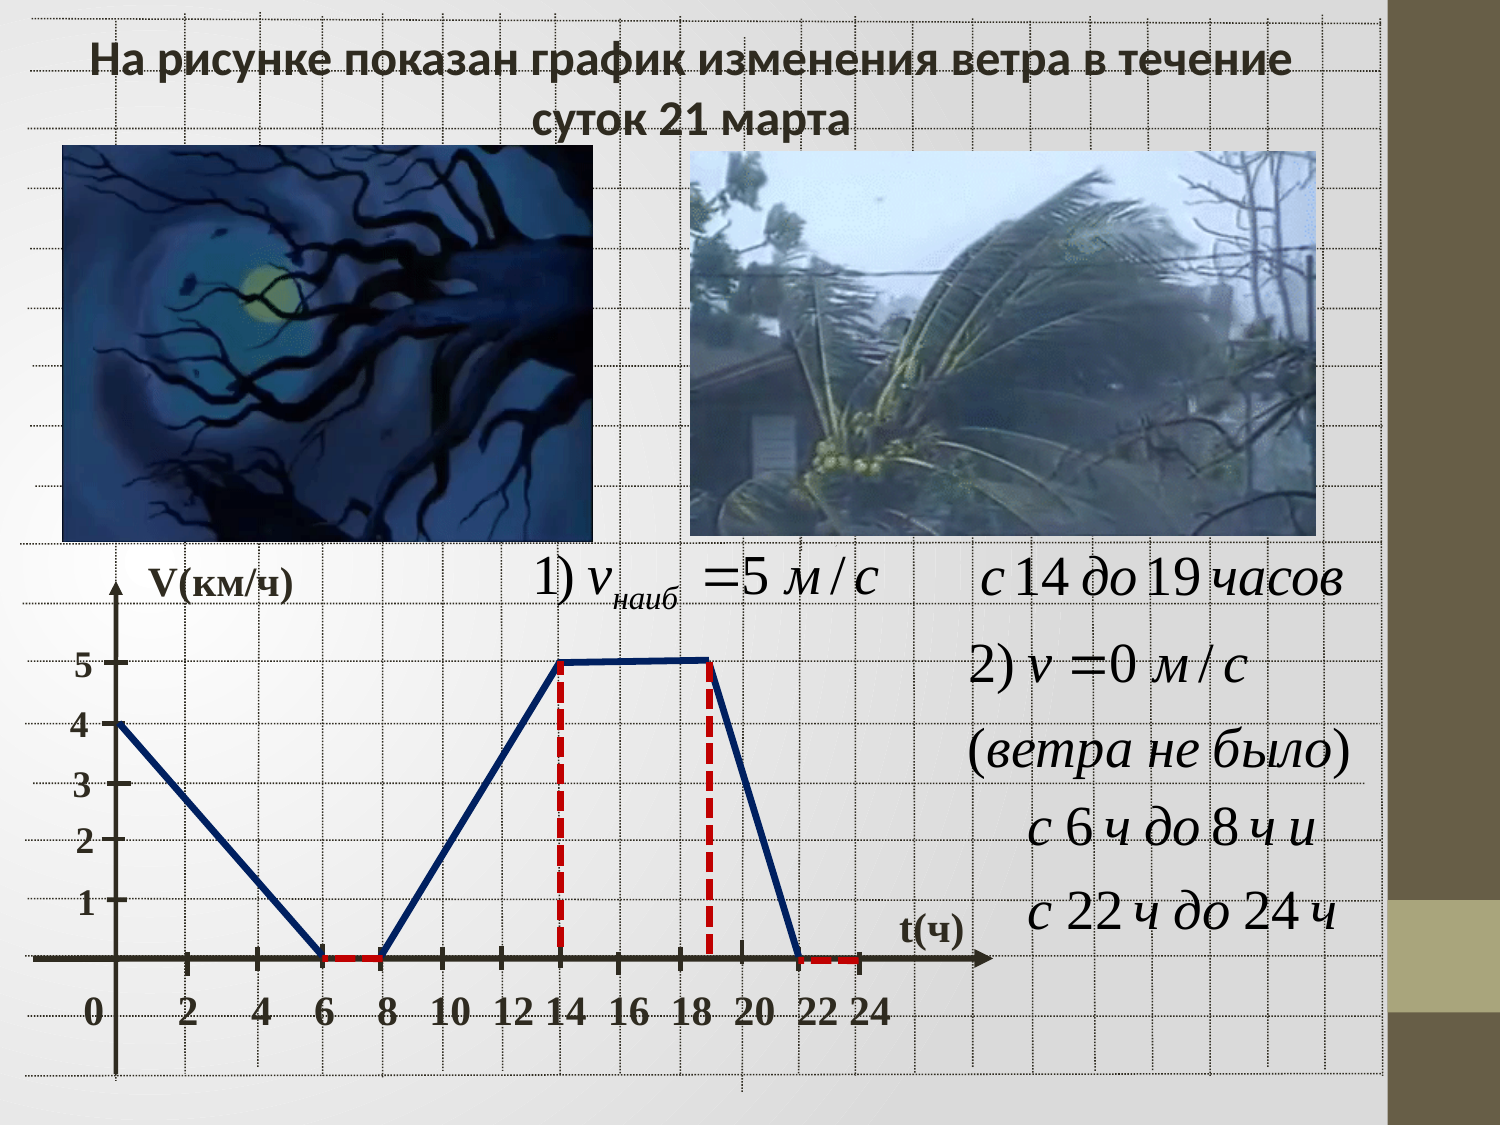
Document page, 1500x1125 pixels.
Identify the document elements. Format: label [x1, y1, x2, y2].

text_box [717, 662, 800, 957]
picture [690, 150, 1317, 537]
text_box [118, 722, 323, 957]
text_box [380, 660, 561, 957]
text_box [529, 537, 889, 624]
text_box [958, 631, 1361, 793]
text_box [569, 659, 707, 664]
picture [61, 145, 593, 542]
text_box [972, 543, 1355, 620]
text_box [1019, 793, 1351, 956]
text_box [19, 11, 1384, 1093]
